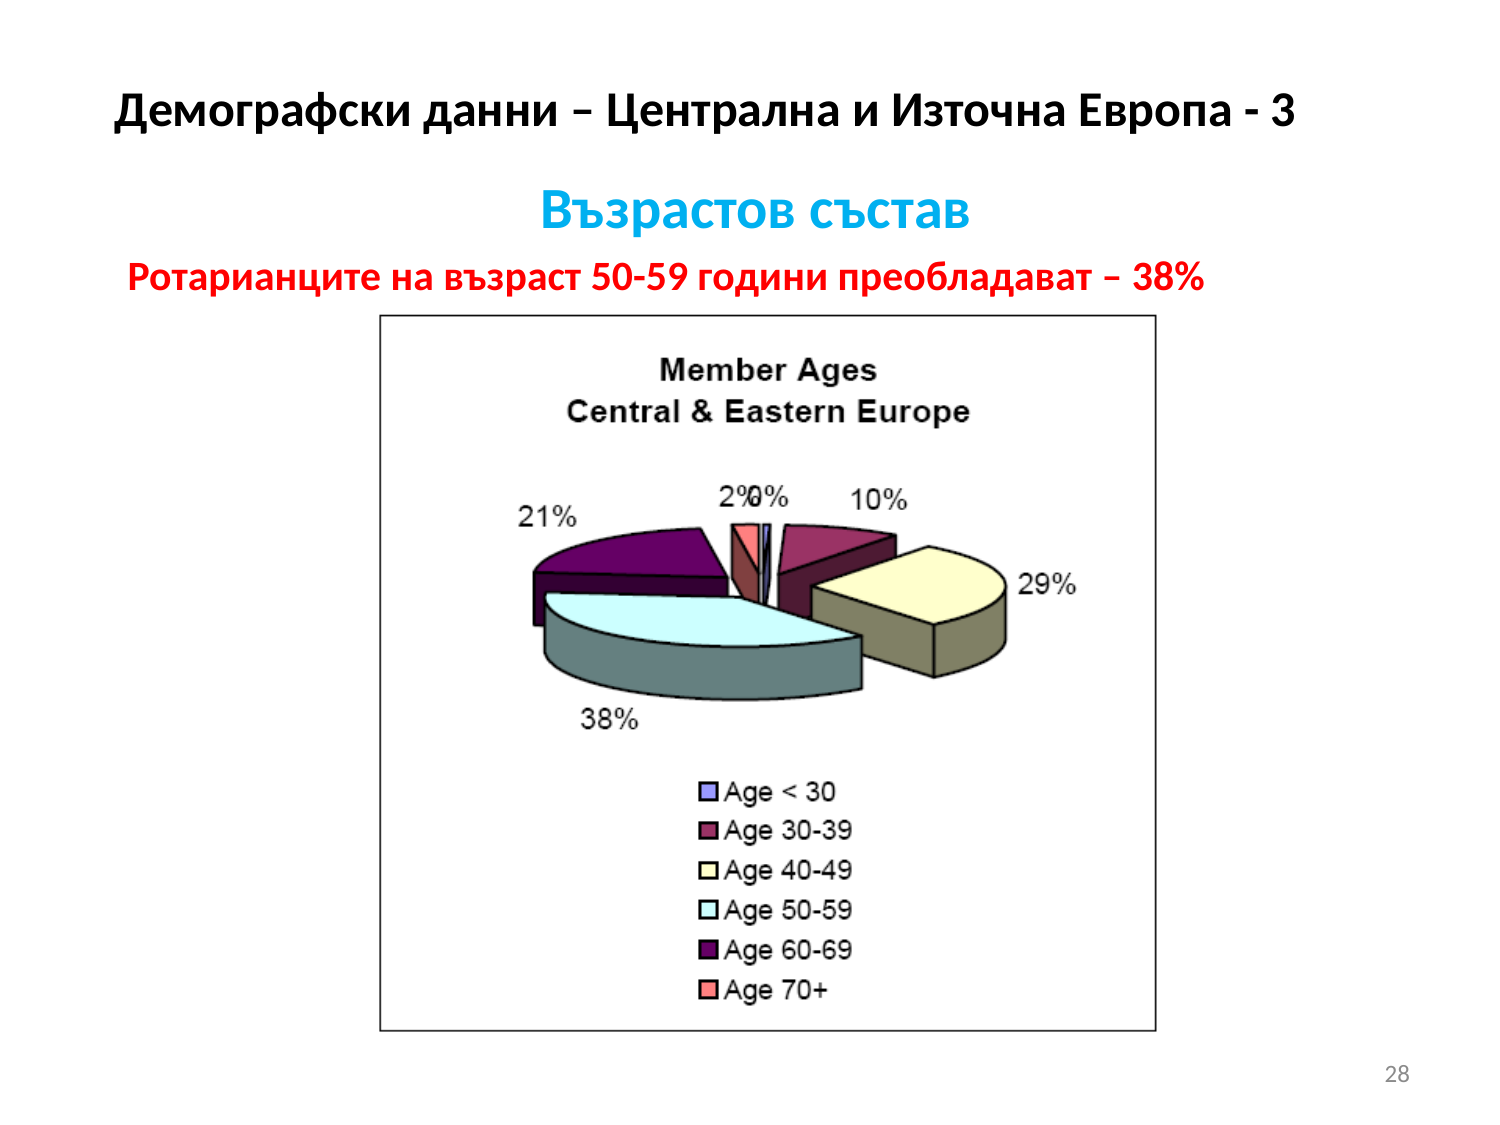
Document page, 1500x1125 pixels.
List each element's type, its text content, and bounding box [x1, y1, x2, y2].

title Демографски данни – Централна и Източна Европа - 3 [99, 50, 1438, 163]
picture [374, 312, 1163, 1038]
subtitle Възрастов състав Ротарианците на възраст 50-59 години преобладават – 38% [112, 162, 1400, 1038]
slide_number 28 [1074, 1042, 1425, 1103]
